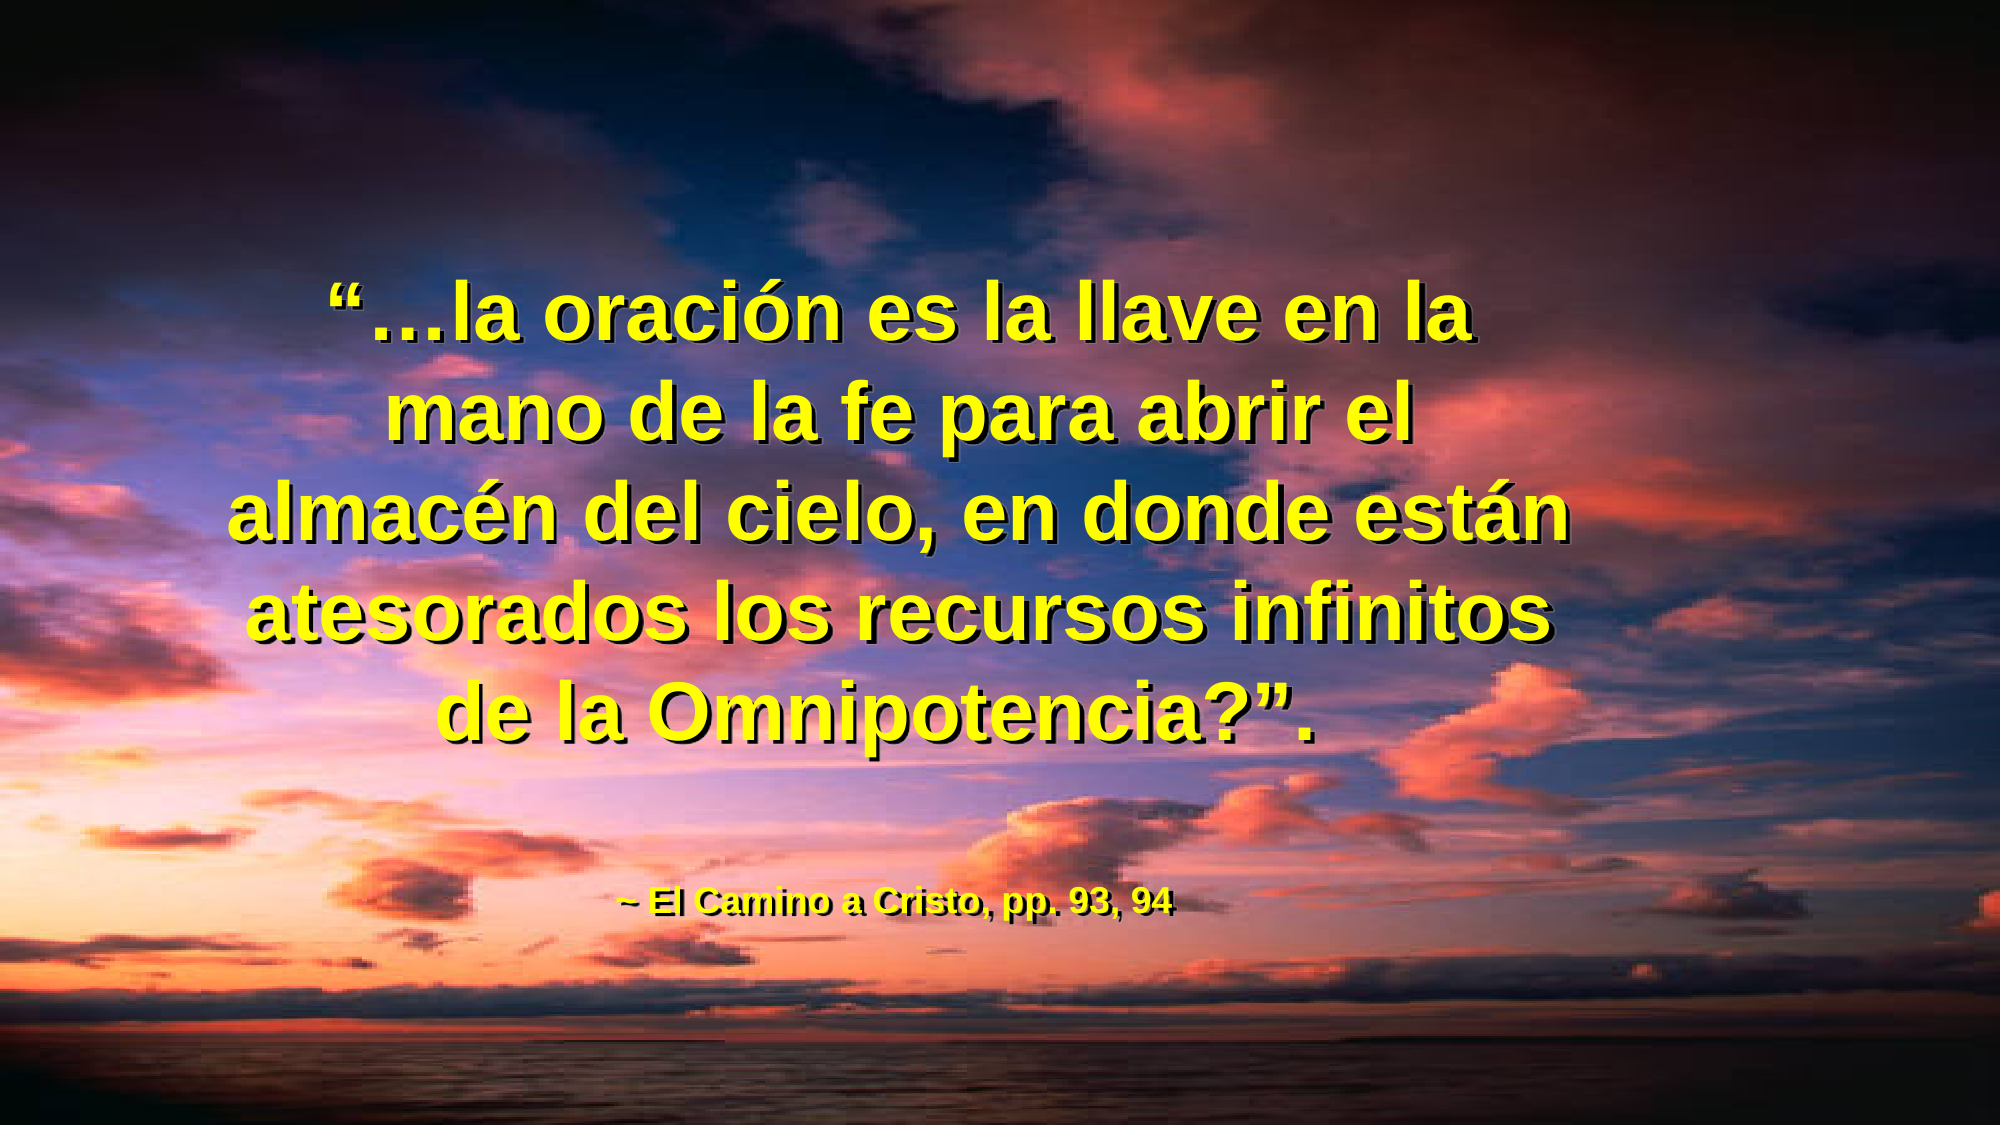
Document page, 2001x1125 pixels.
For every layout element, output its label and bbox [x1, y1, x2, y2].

list [0, 0, 2000, 1125]
